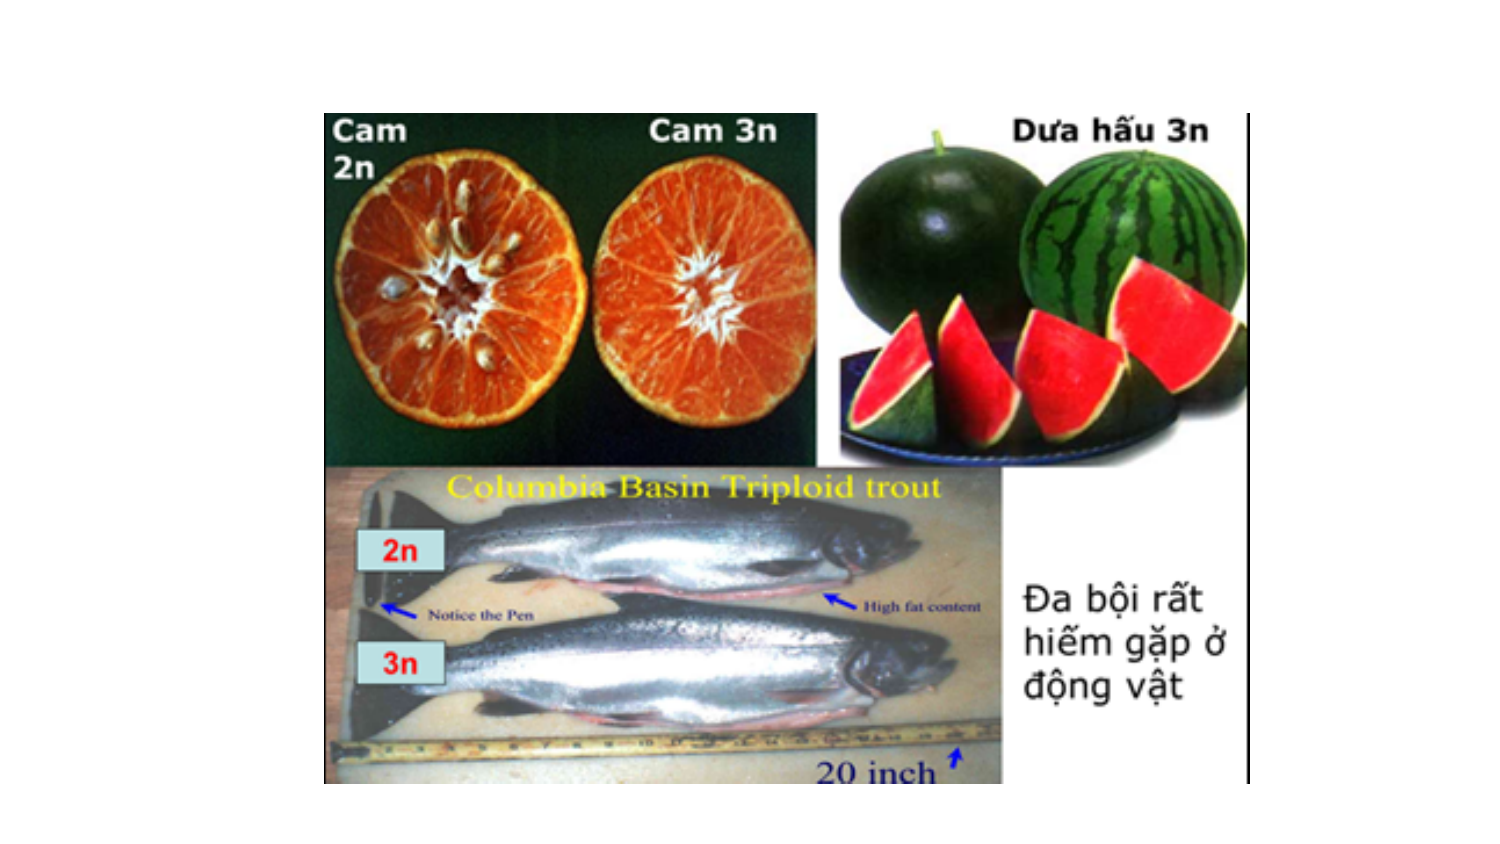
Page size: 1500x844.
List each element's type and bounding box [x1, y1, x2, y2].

picture [324, 113, 1251, 785]
